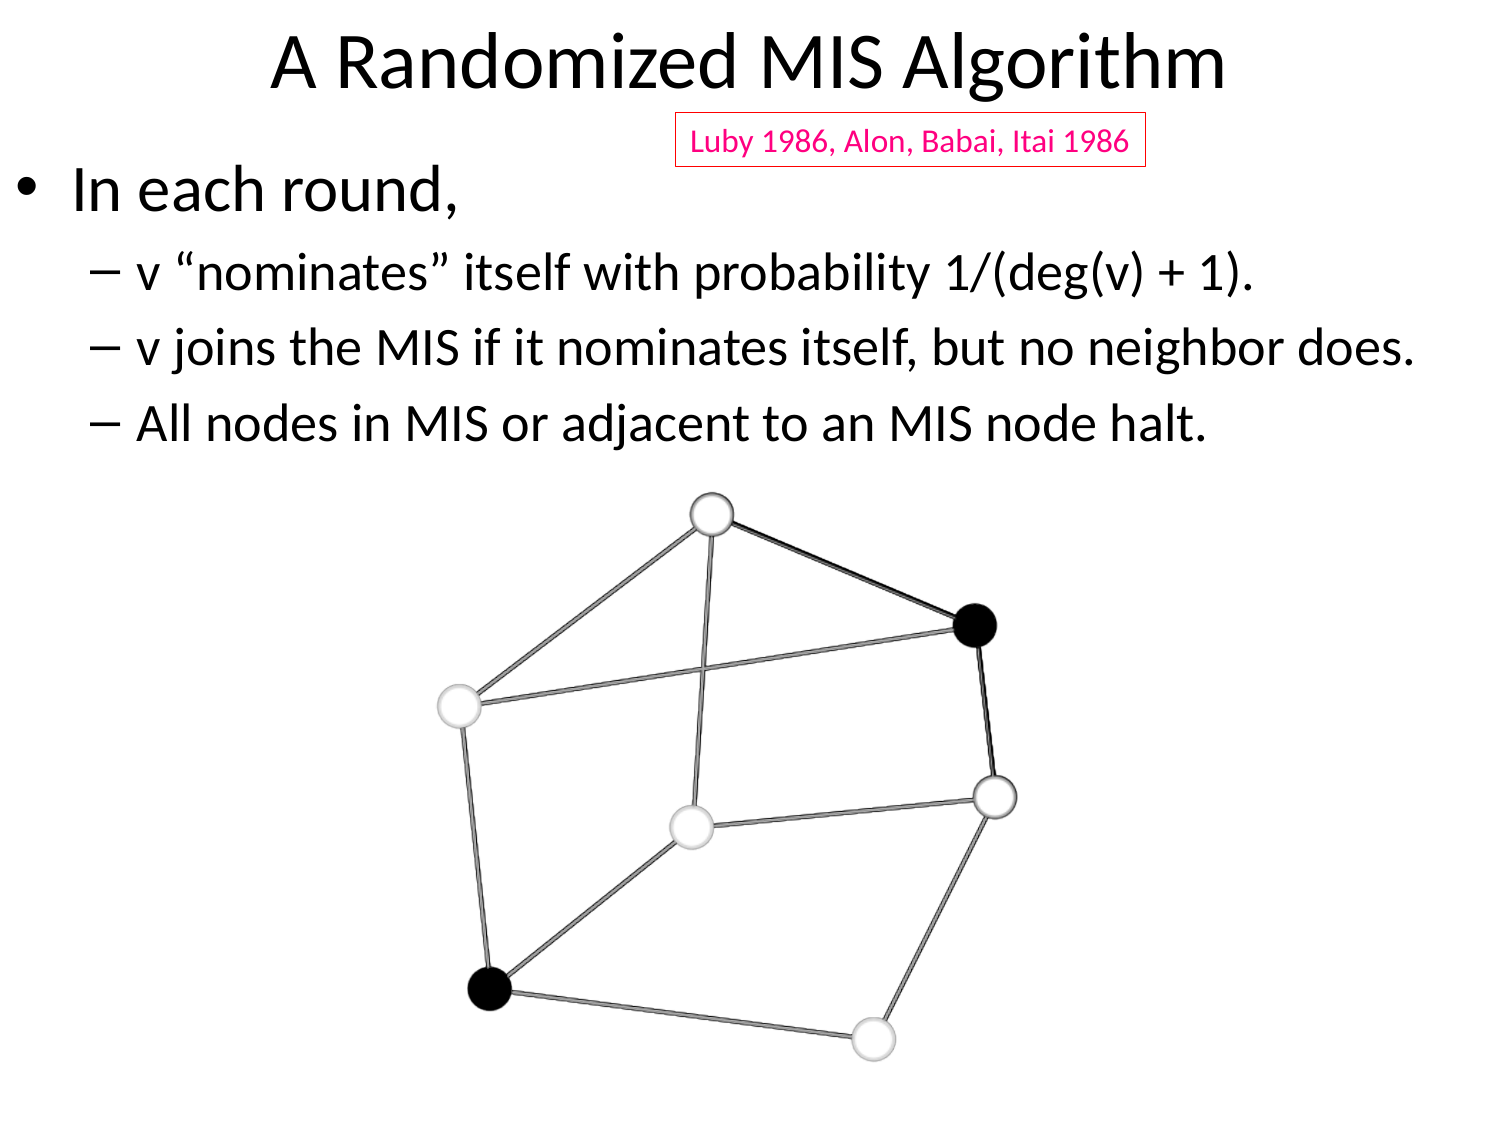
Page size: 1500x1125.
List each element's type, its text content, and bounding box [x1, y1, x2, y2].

list In each round, v “nominates” itself with probability 1/(deg(v) + 1). v joins the MIS if it nominates itself, but no neighbor does. All nodes in MIS or adjacent to an MIS node halt. [0, 137, 1500, 1100]
picture [409, 454, 1055, 1101]
text_box Luby 1986, Alon, Babai, Itai 1986 [675, 112, 1146, 167]
title A Randomized MIS Algorithm [0, 0, 1500, 113]
